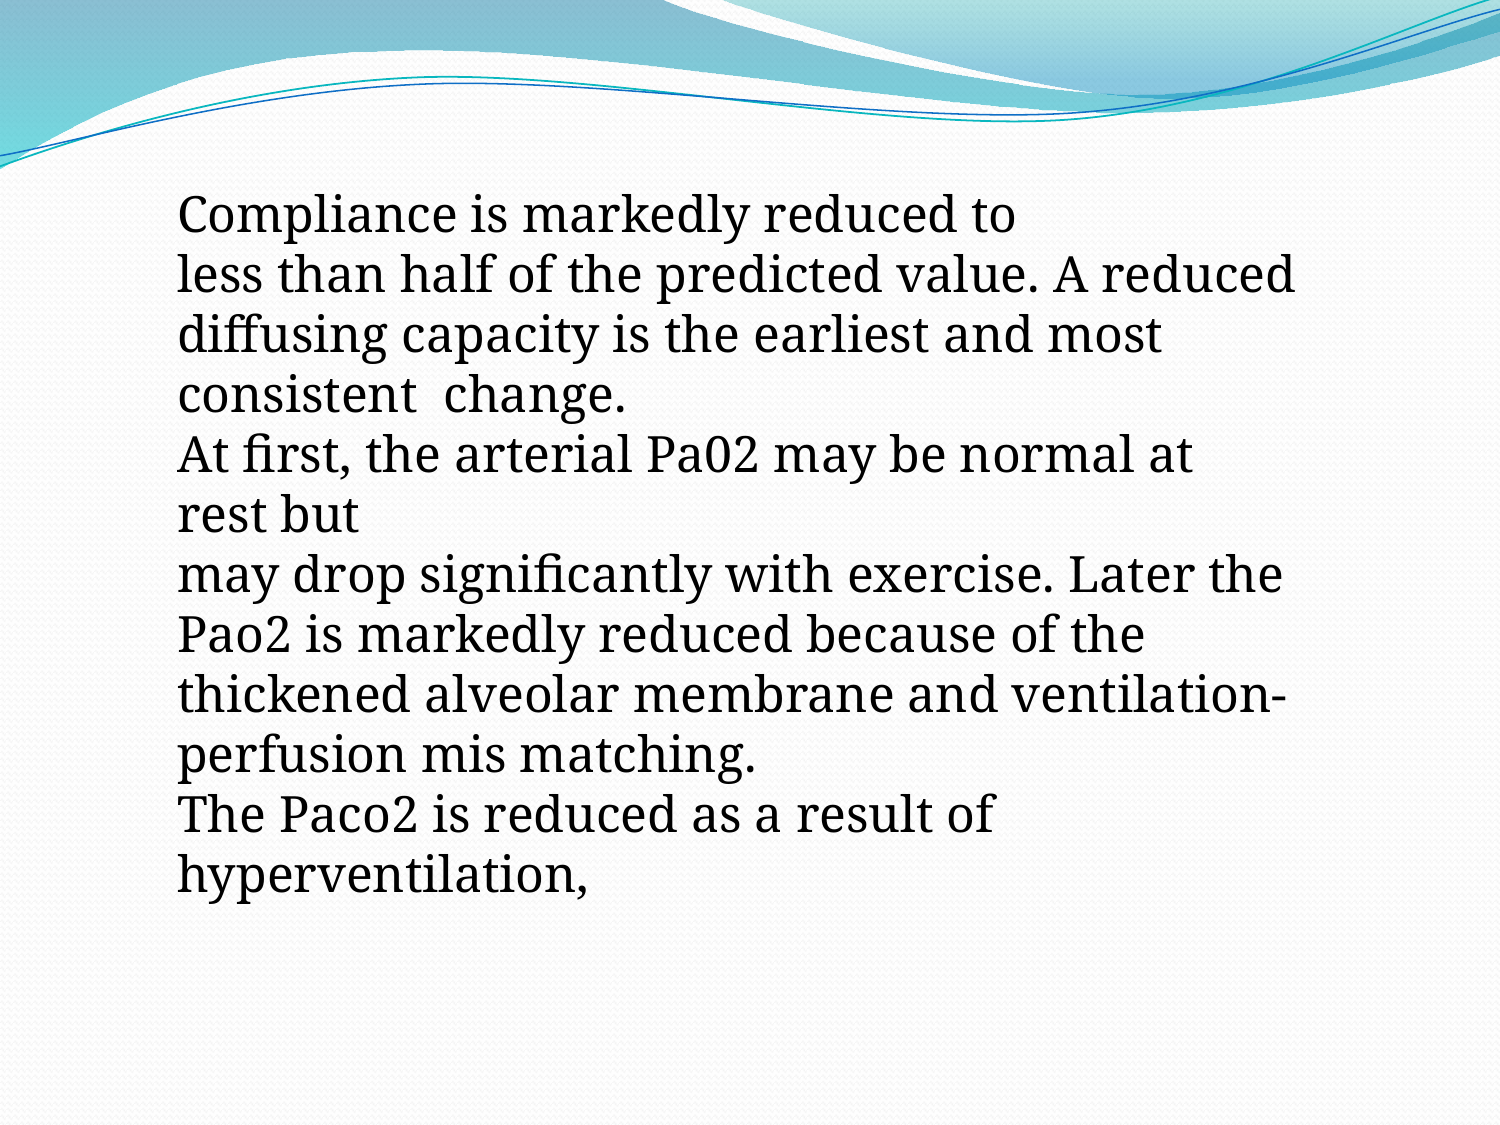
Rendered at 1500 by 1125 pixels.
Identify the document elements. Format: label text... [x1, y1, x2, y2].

text_box Compliance is markedly reduced to less than half of the predicted value. A reduced diffusing capacity is the earliest and most consistent change. At first, the arterial Pa02 may be normal at rest but may drop significantly with exercise. Later the Pao2 is markedly reduced because of the thickened alveolar membrane and ventilation-perfusion mis matching. The Paco2 is reduced as a result of hyperventilation, [162, 174, 1313, 970]
